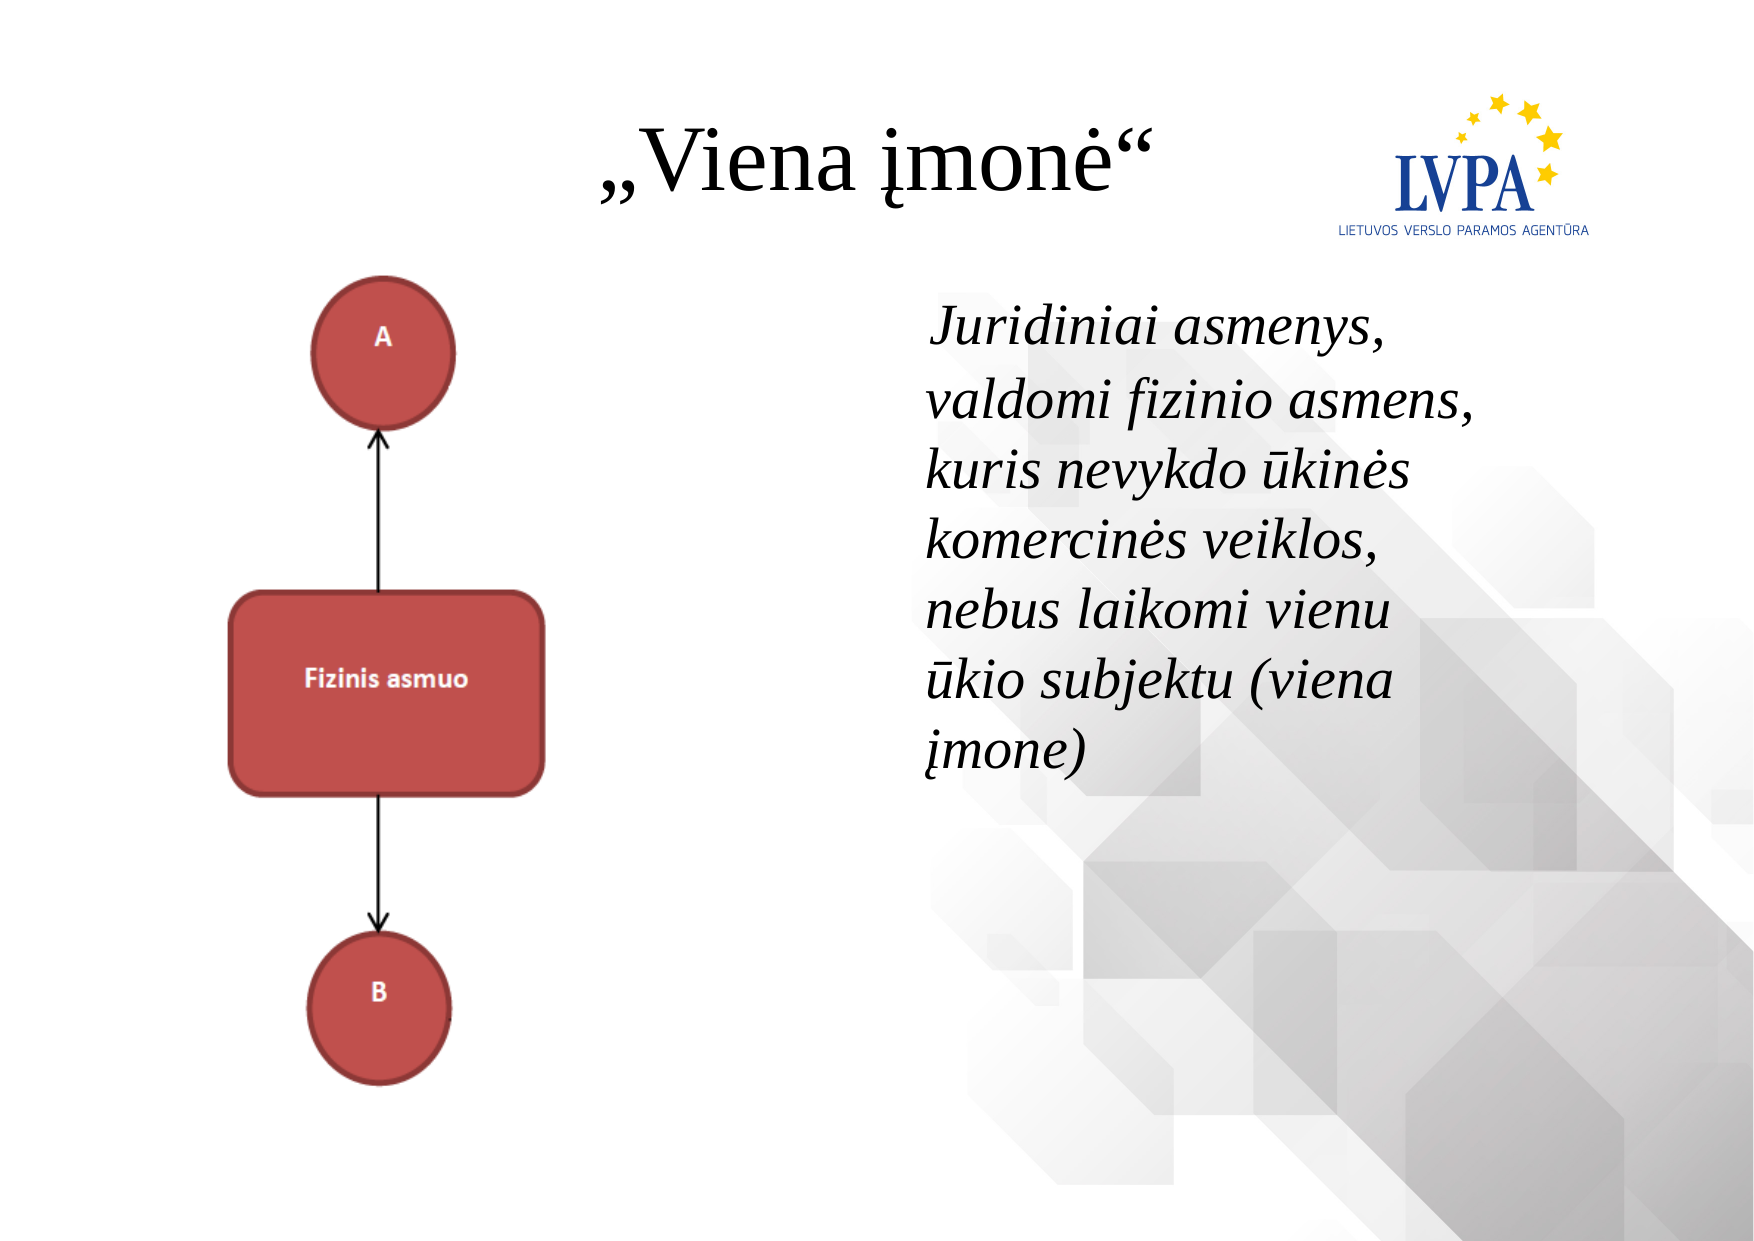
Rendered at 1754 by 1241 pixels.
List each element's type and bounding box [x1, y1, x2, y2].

picture [1, 6, 1754, 1241]
list [197, 256, 591, 1109]
